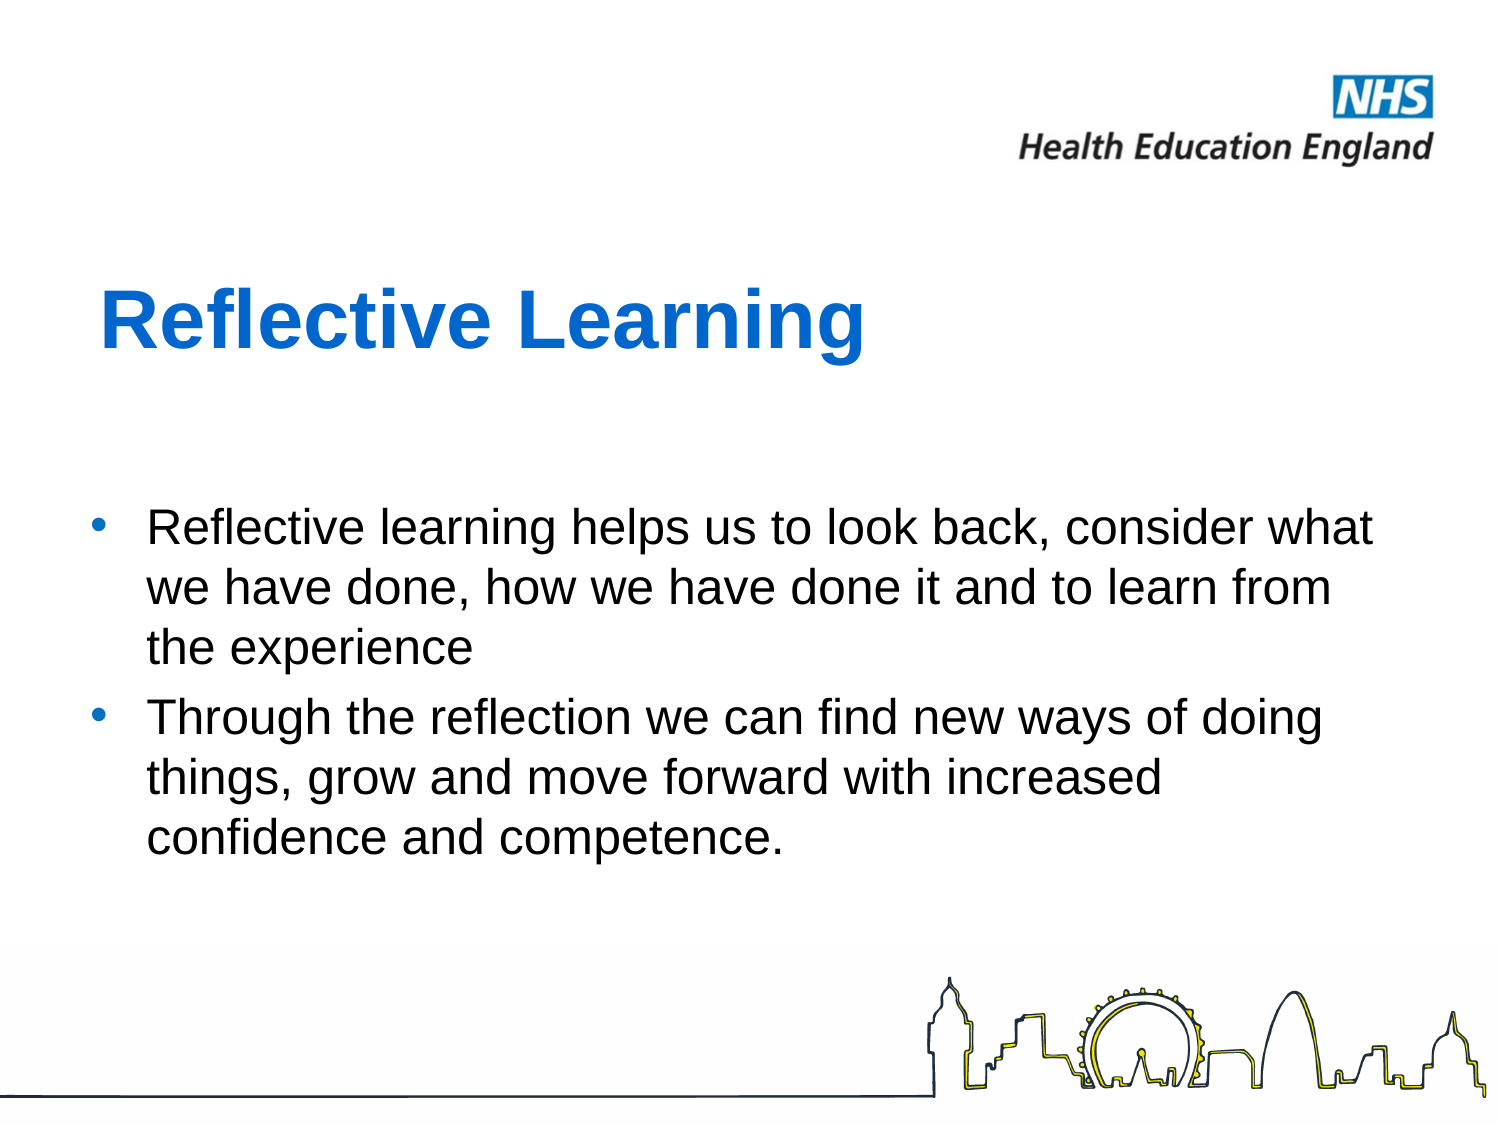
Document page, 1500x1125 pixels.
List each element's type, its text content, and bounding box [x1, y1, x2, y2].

picture [0, 945, 1500, 1125]
picture [324, 14, 1489, 197]
list Reflective learning helps us to look back, consider what we have done, how we have done it and to learn from the experience Through the reflection we can find new ways of doing things, grow and move forward with increased confidence and competence. [75, 486, 1425, 905]
title Reflective Learning [85, 221, 1436, 409]
